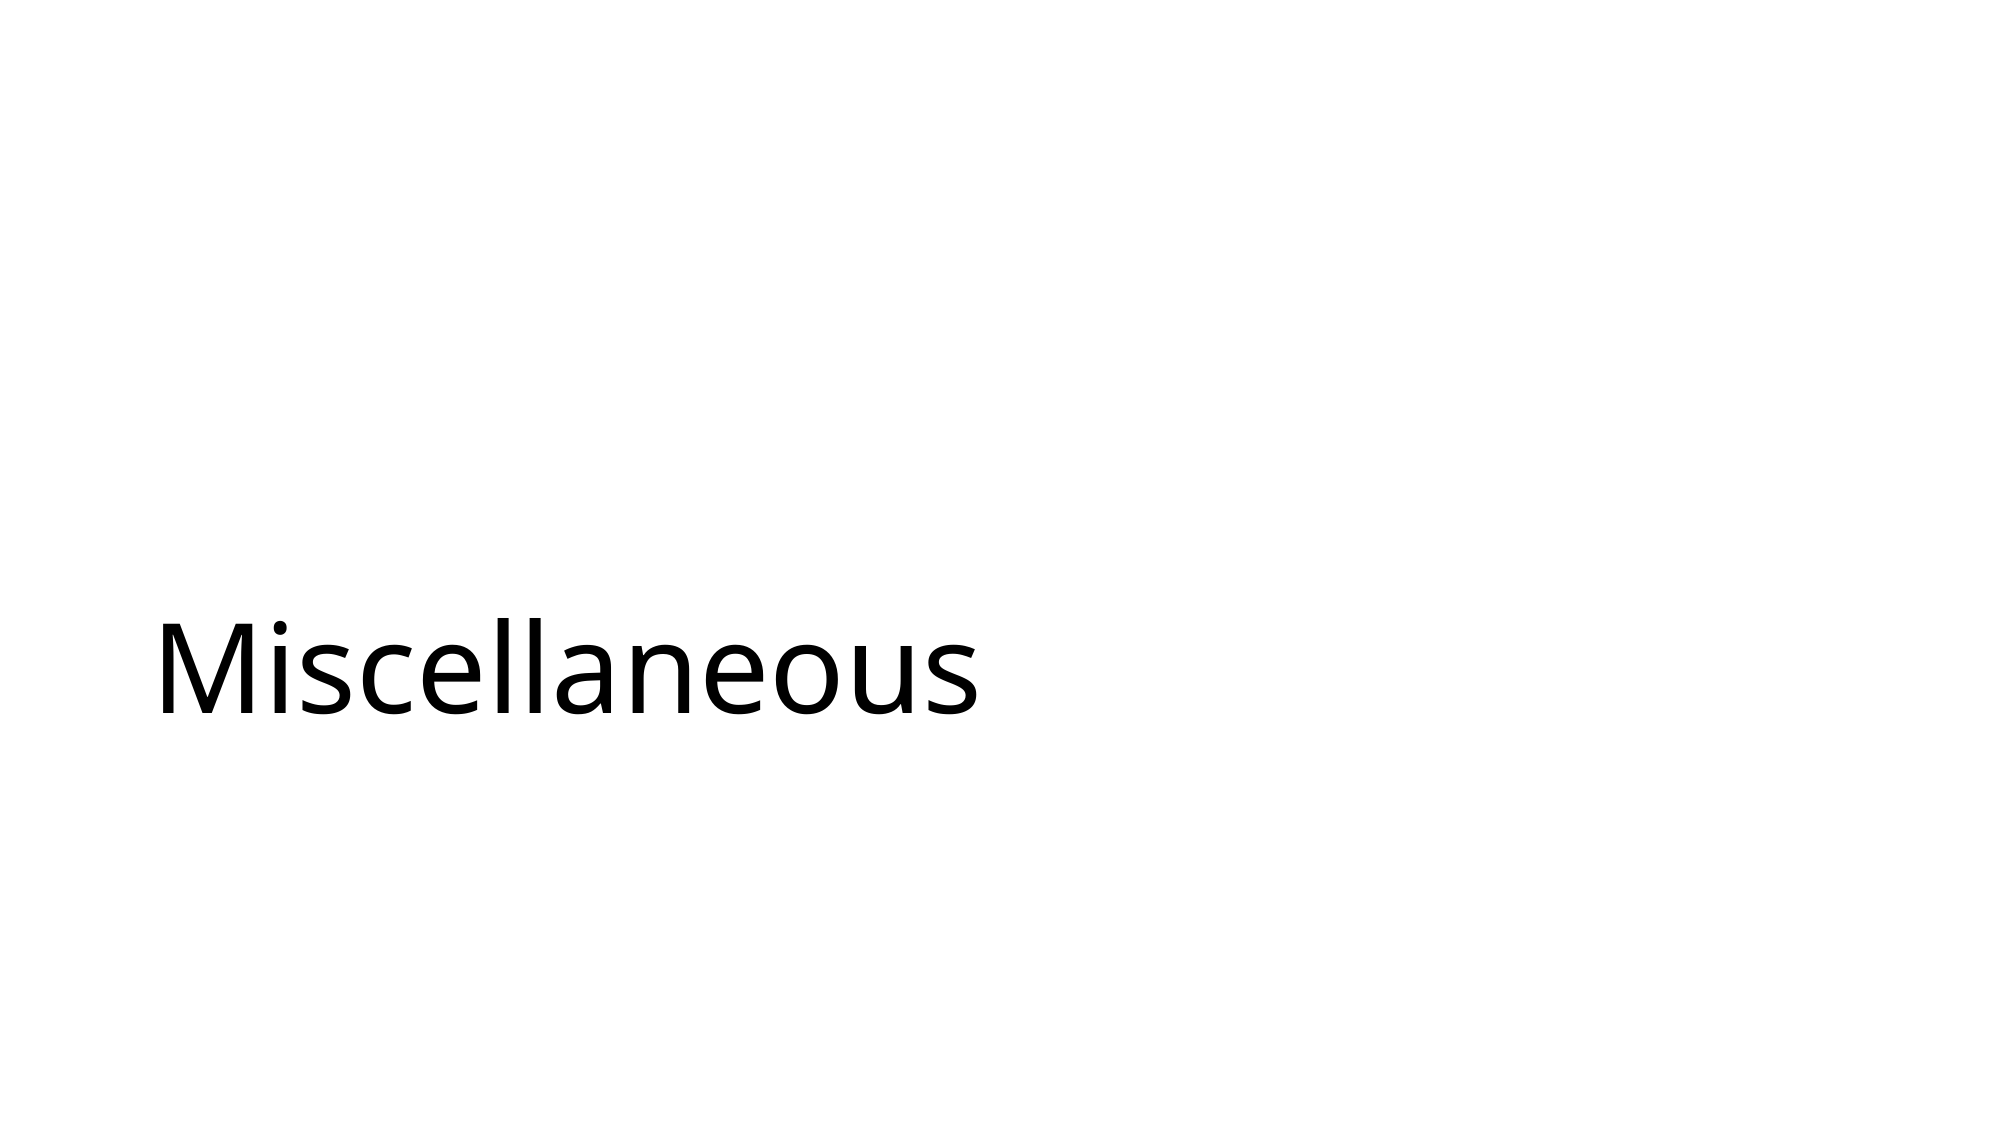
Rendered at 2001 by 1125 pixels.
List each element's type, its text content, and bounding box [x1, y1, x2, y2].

title Miscellaneous [136, 280, 1862, 749]
